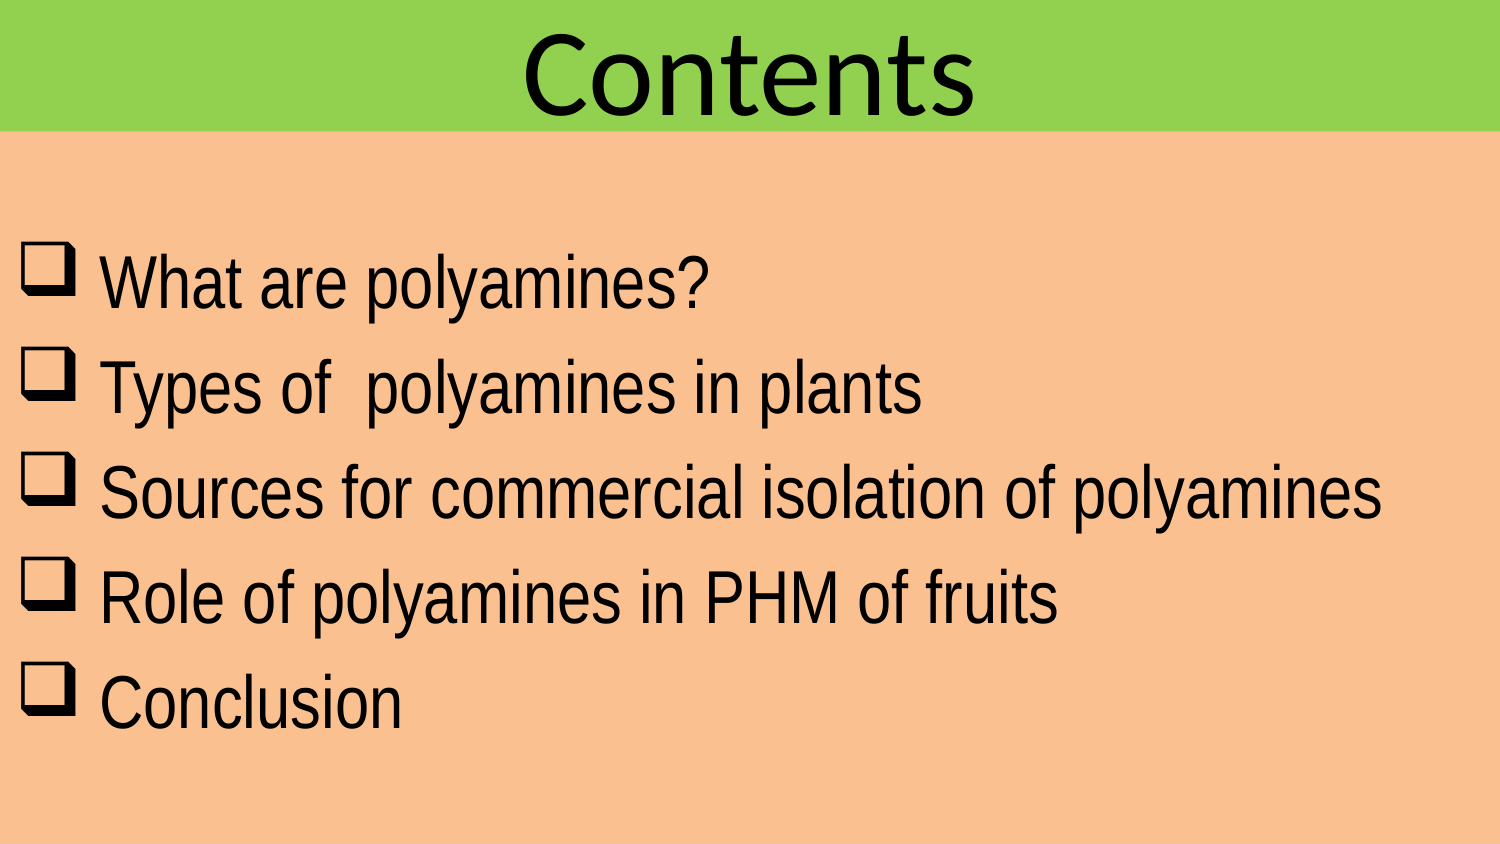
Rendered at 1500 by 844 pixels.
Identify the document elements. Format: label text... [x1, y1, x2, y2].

list What are polyamines? Types of polyamines in plants Sources for commercial isolation of polyamines Role of polyamines in PHM of fruits Conclusion [0, 131, 1500, 844]
title Contents [0, 0, 1500, 131]
